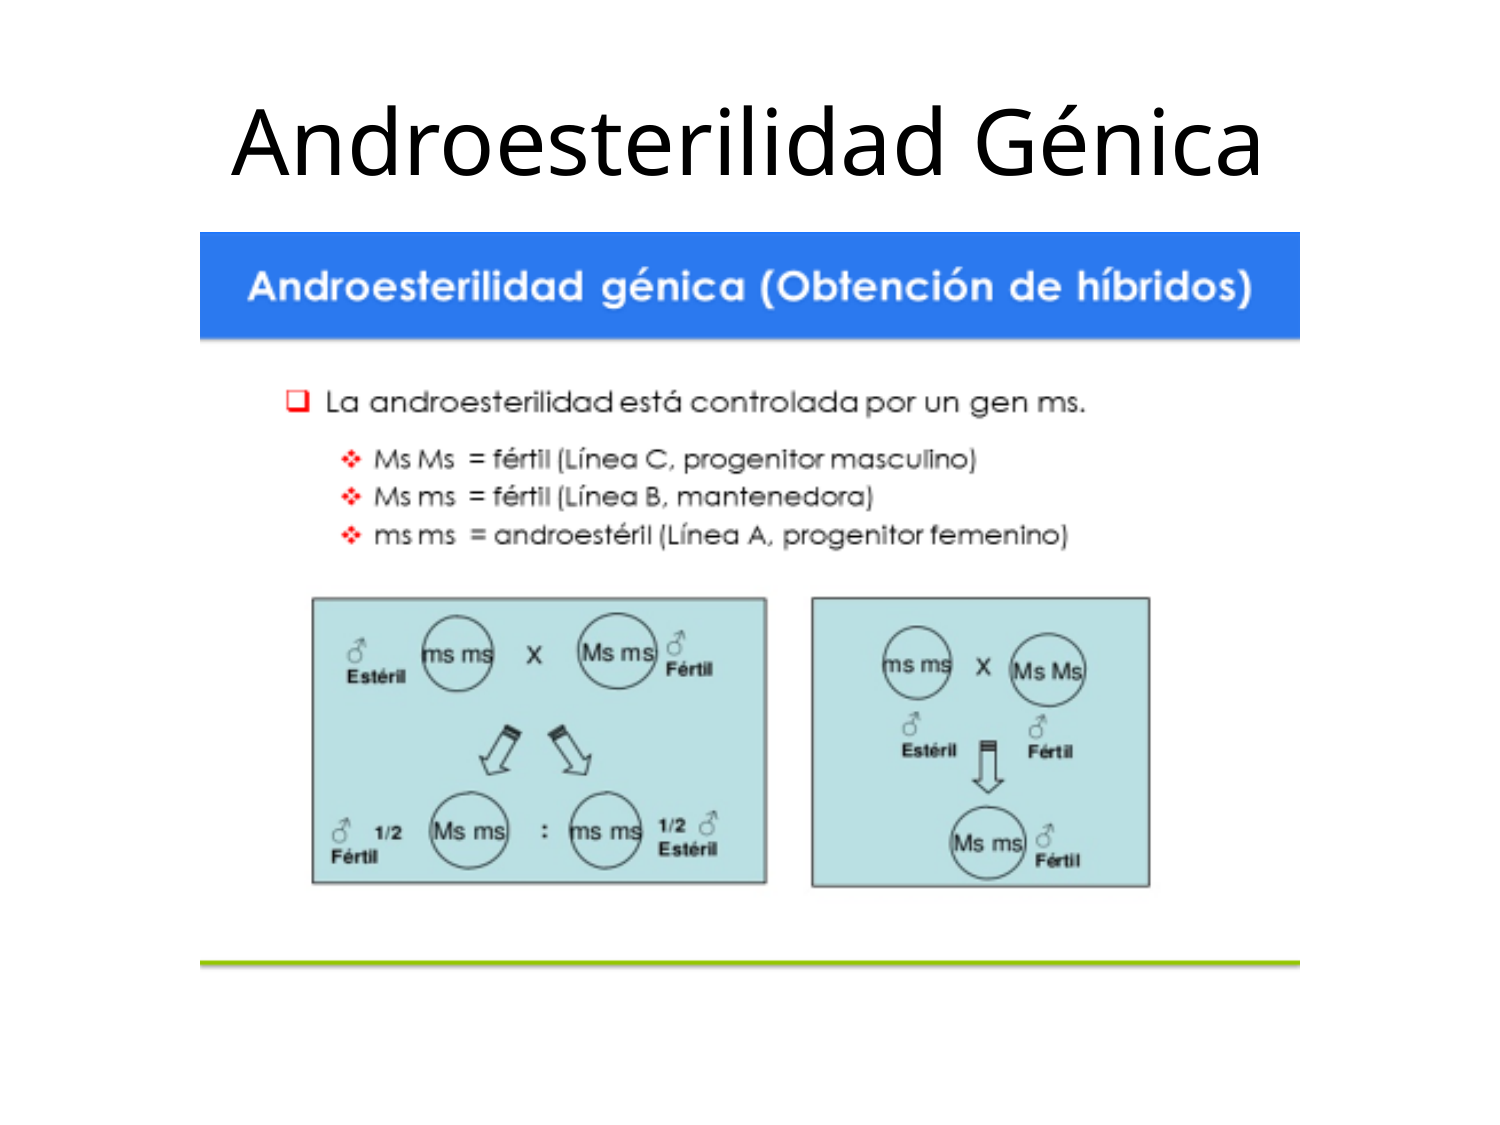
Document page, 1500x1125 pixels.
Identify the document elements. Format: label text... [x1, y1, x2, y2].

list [199, 232, 1301, 1026]
title Androesterilidad Génica [75, 45, 1425, 233]
